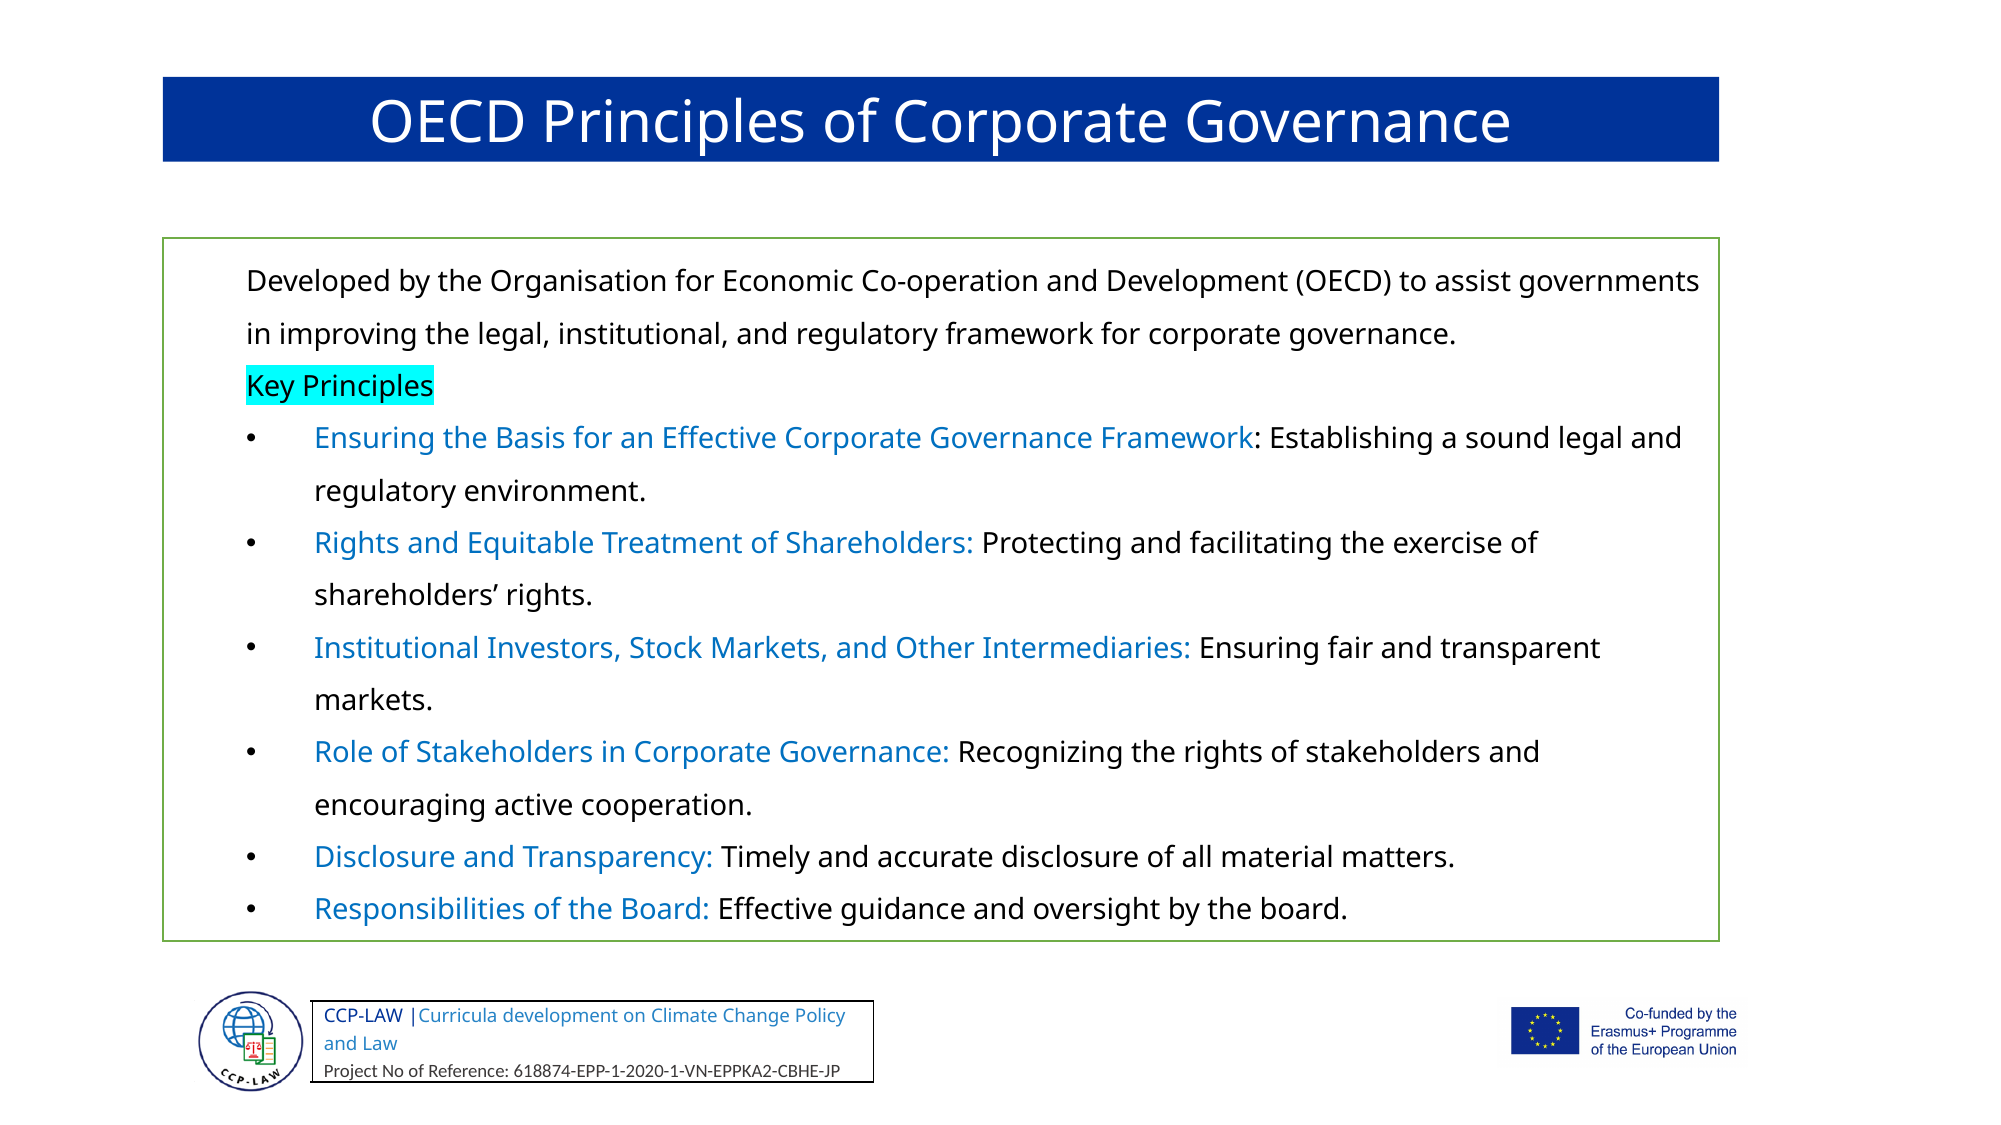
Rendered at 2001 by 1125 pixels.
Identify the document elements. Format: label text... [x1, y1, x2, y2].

picture [195, 984, 310, 1095]
text_box Developed by the Organisation for Economic Co-operation and Development (OECD) to assist governments in improving the legal, institutional, and regulatory framework for corporate governance. Key Principles Ensuring the Basis for an Effective Corporate Governance Framework: Establishing a sound legal and regulatory environment. Rights and Equitable Treatment of Shareholders: Protecting and facilitating the exercise of shareholders’ rights. Institutional Investors, Stock Markets, and Other Intermediaries: Ensuring fair and transparent markets. Role of Stakeholders in Corporate Governance: Recognizing the rights of stakeholders and encouraging active cooperation. Disclosure and Transparency: Timely and accurate disclosure of all material matters. Responsibilities of the Board: Effective guidance and oversight by the board. [162, 237, 1720, 942]
text_box OECD Principles of Corporate Governance [162, 76, 1720, 162]
picture [1497, 997, 1748, 1068]
